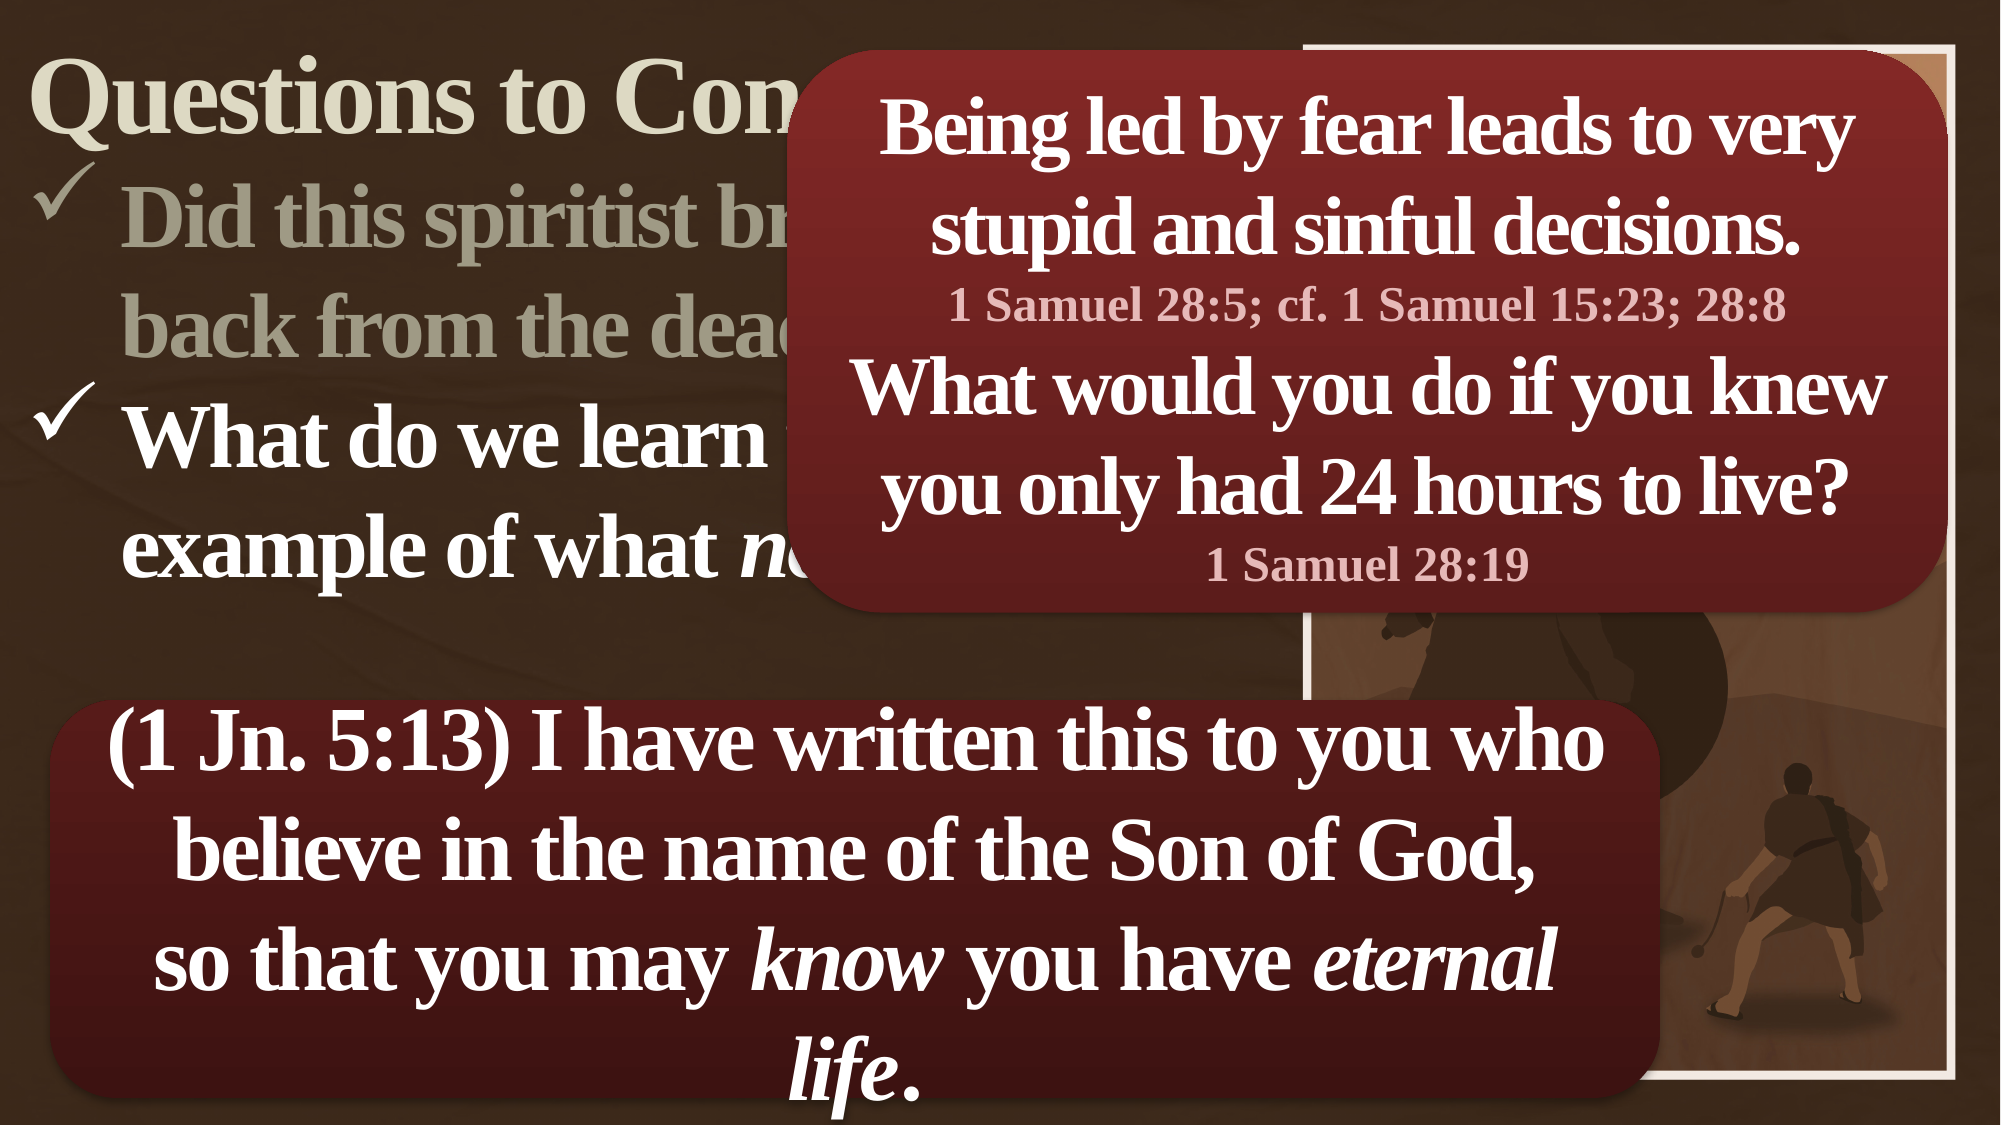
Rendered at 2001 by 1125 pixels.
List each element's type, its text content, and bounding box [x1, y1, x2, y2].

text_box (1 Jn. 5:13) I have written this to you who believe in the name of the Son of God, so that you may know you have eternal life. [47, 697, 1663, 1101]
text_box Questions to Consider Did this spiritist bring Samuel back from the dead? What do we learn from Saul’s example of what not to do? [11, 13, 1289, 604]
text_box Being led by fear leads to very stupid and sinful decisions. 1 Samuel 28:5; cf. 1 Samuel 15:23; 28:8 What would you do if you knew you only had 24 hours to live? 1 Samuel 28:19 [785, 47, 1950, 615]
picture [0, 0, 2001, 1125]
